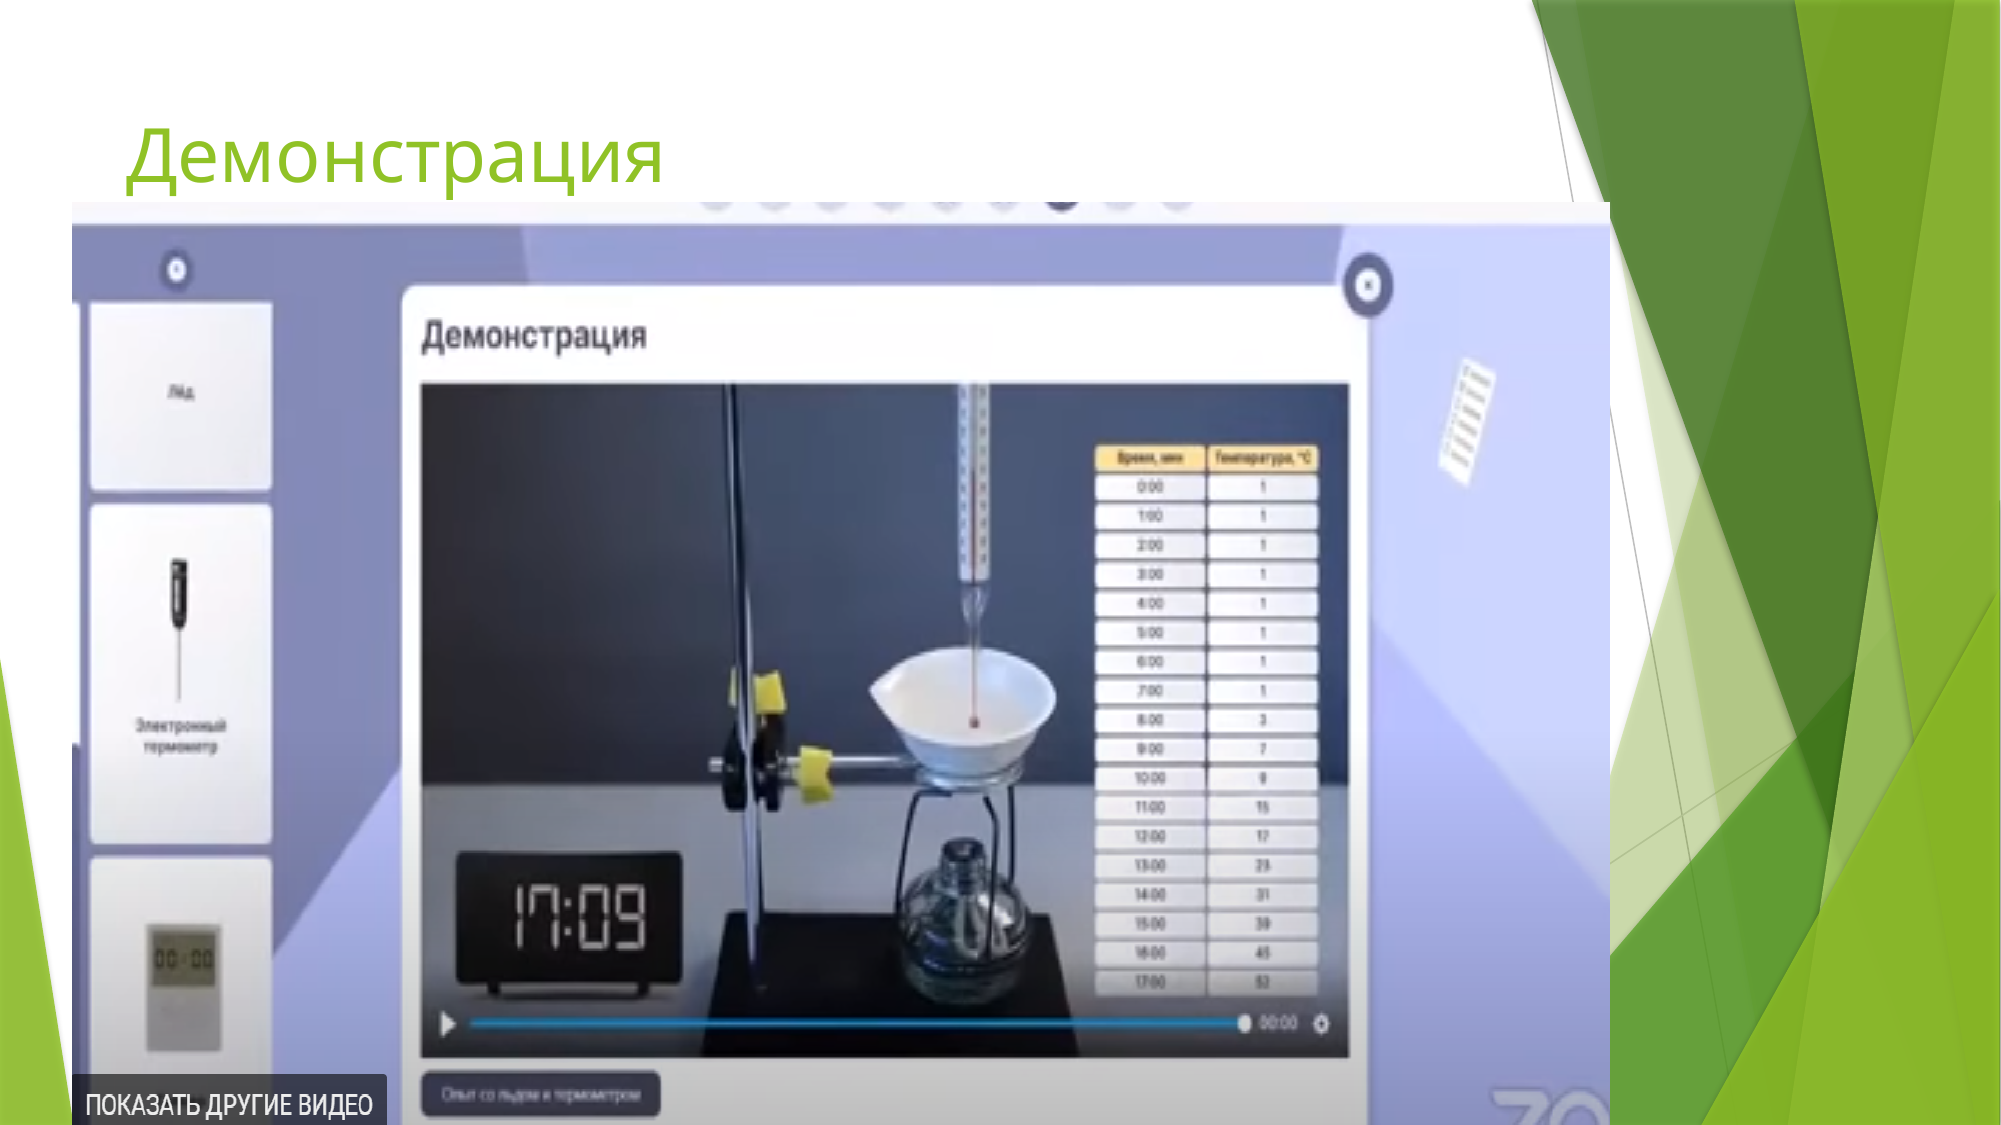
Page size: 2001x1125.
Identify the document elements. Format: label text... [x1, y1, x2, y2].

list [72, 202, 1611, 1125]
title Демонстрация [111, 99, 1522, 201]
